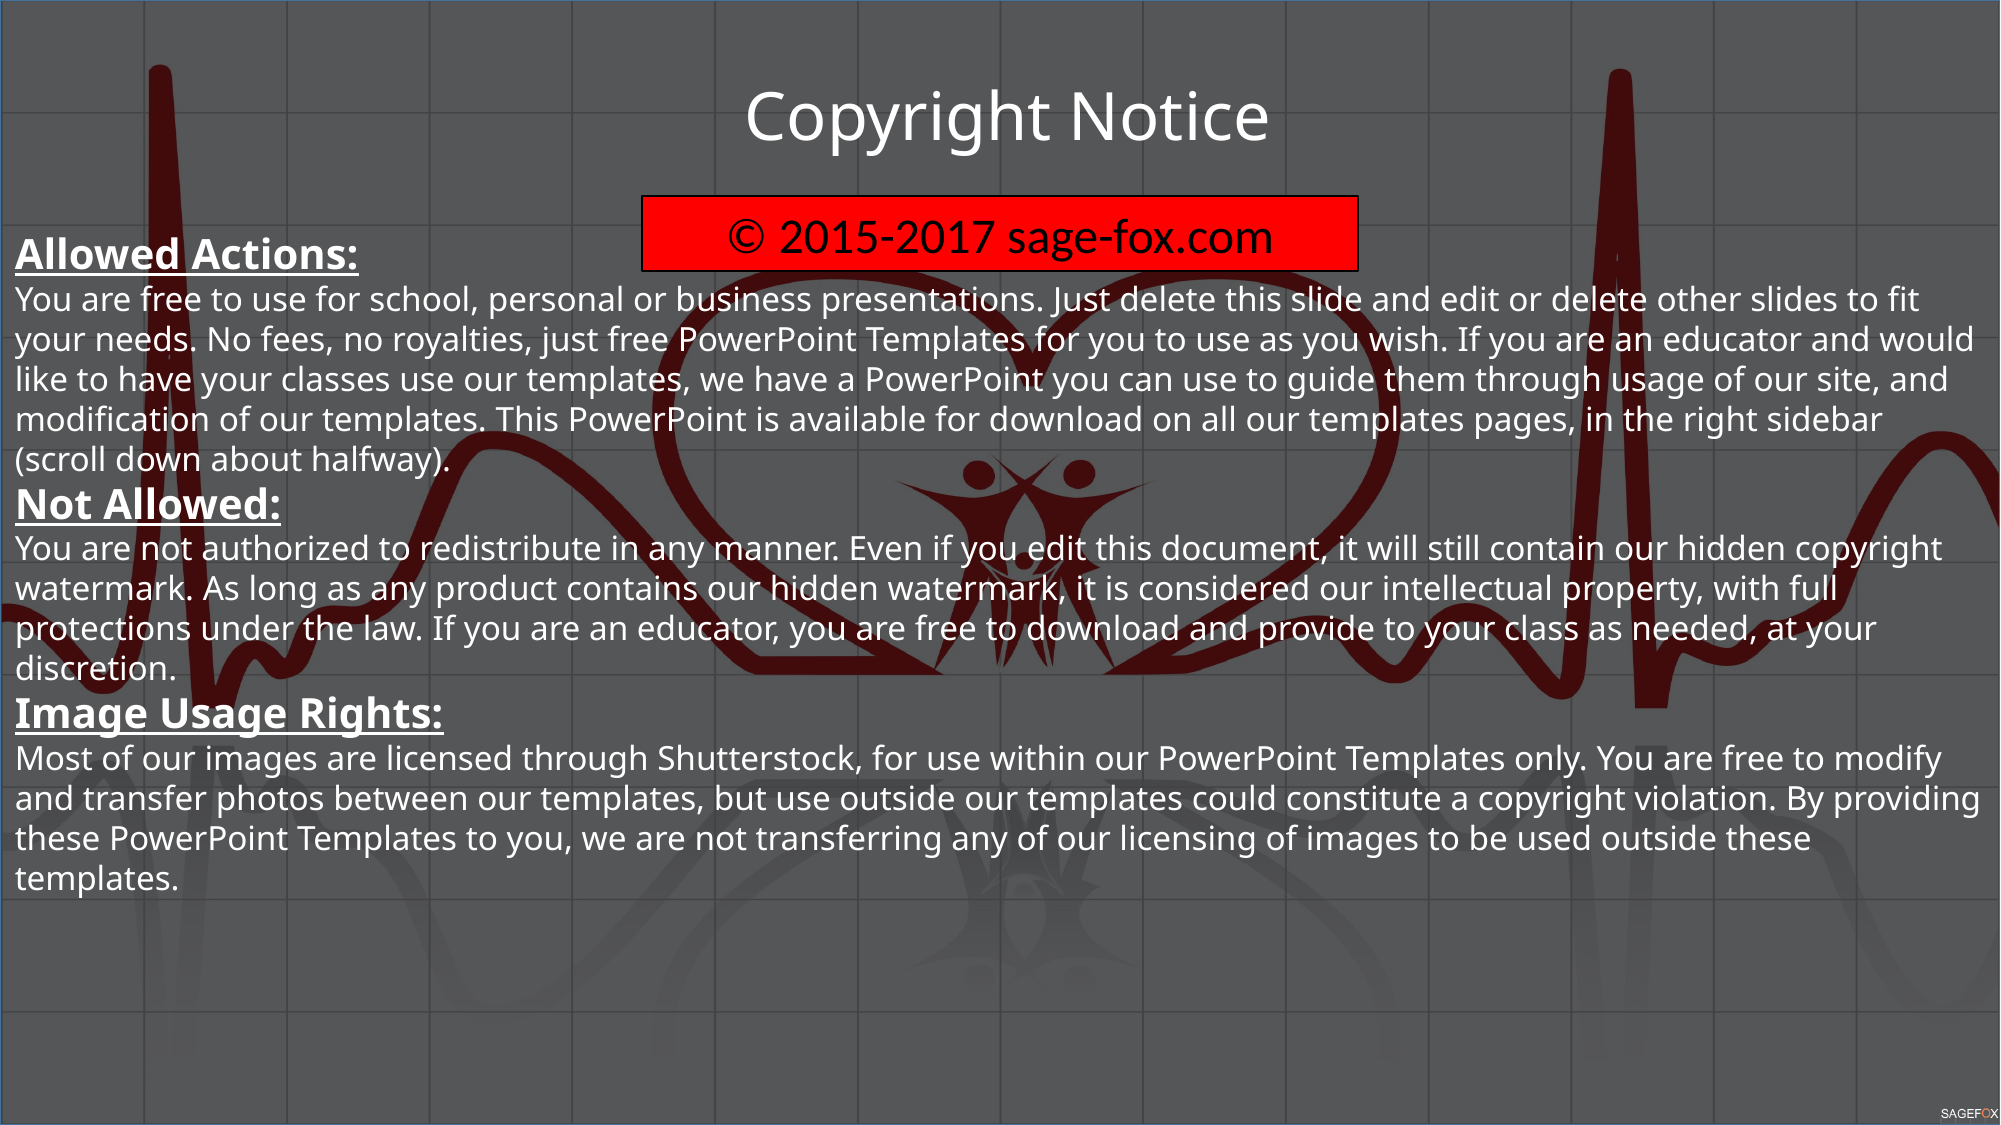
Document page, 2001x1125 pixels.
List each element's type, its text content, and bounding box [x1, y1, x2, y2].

text_box © 2015-2017 sage-fox.com [641, 196, 1358, 272]
title Copyright Notice [493, 60, 1524, 178]
text_box Allowed Actions: You are free to use for school, personal or business presentations. Just delete this slide and edit or delete other slides to fit your needs. No fees, no royalties, just free PowerPoint Templates for you to use as you wish. If you are an educator and would like to have your classes use our templates, we have a PowerPoint you can use to guide them through usage of our site, and modification of our templates. This PowerPoint is available for download on all our templates pages, in the right sidebar (scroll down about halfway). Not Allowed: You are not authorized to redistribute in any manner. Even if you edit this document, it will still contain our hidden copyright watermark. As long as any product contains our hidden watermark, it is considered our intellectual property, with full protections under the law. If you are an educator, you are free to download and provide to your class as needed, at your discretion. Image Usage Rights: Most of our images are licensed through Shutterstock, for use within our PowerPoint Templates only. You are free to modify and transfer photos between our templates, but use outside our templates could constitute a copyright violation. By providing these PowerPoint Templates to you, we are not transferring any of our licensing of images to be used outside these templates. [0, 0, 2000, 1125]
